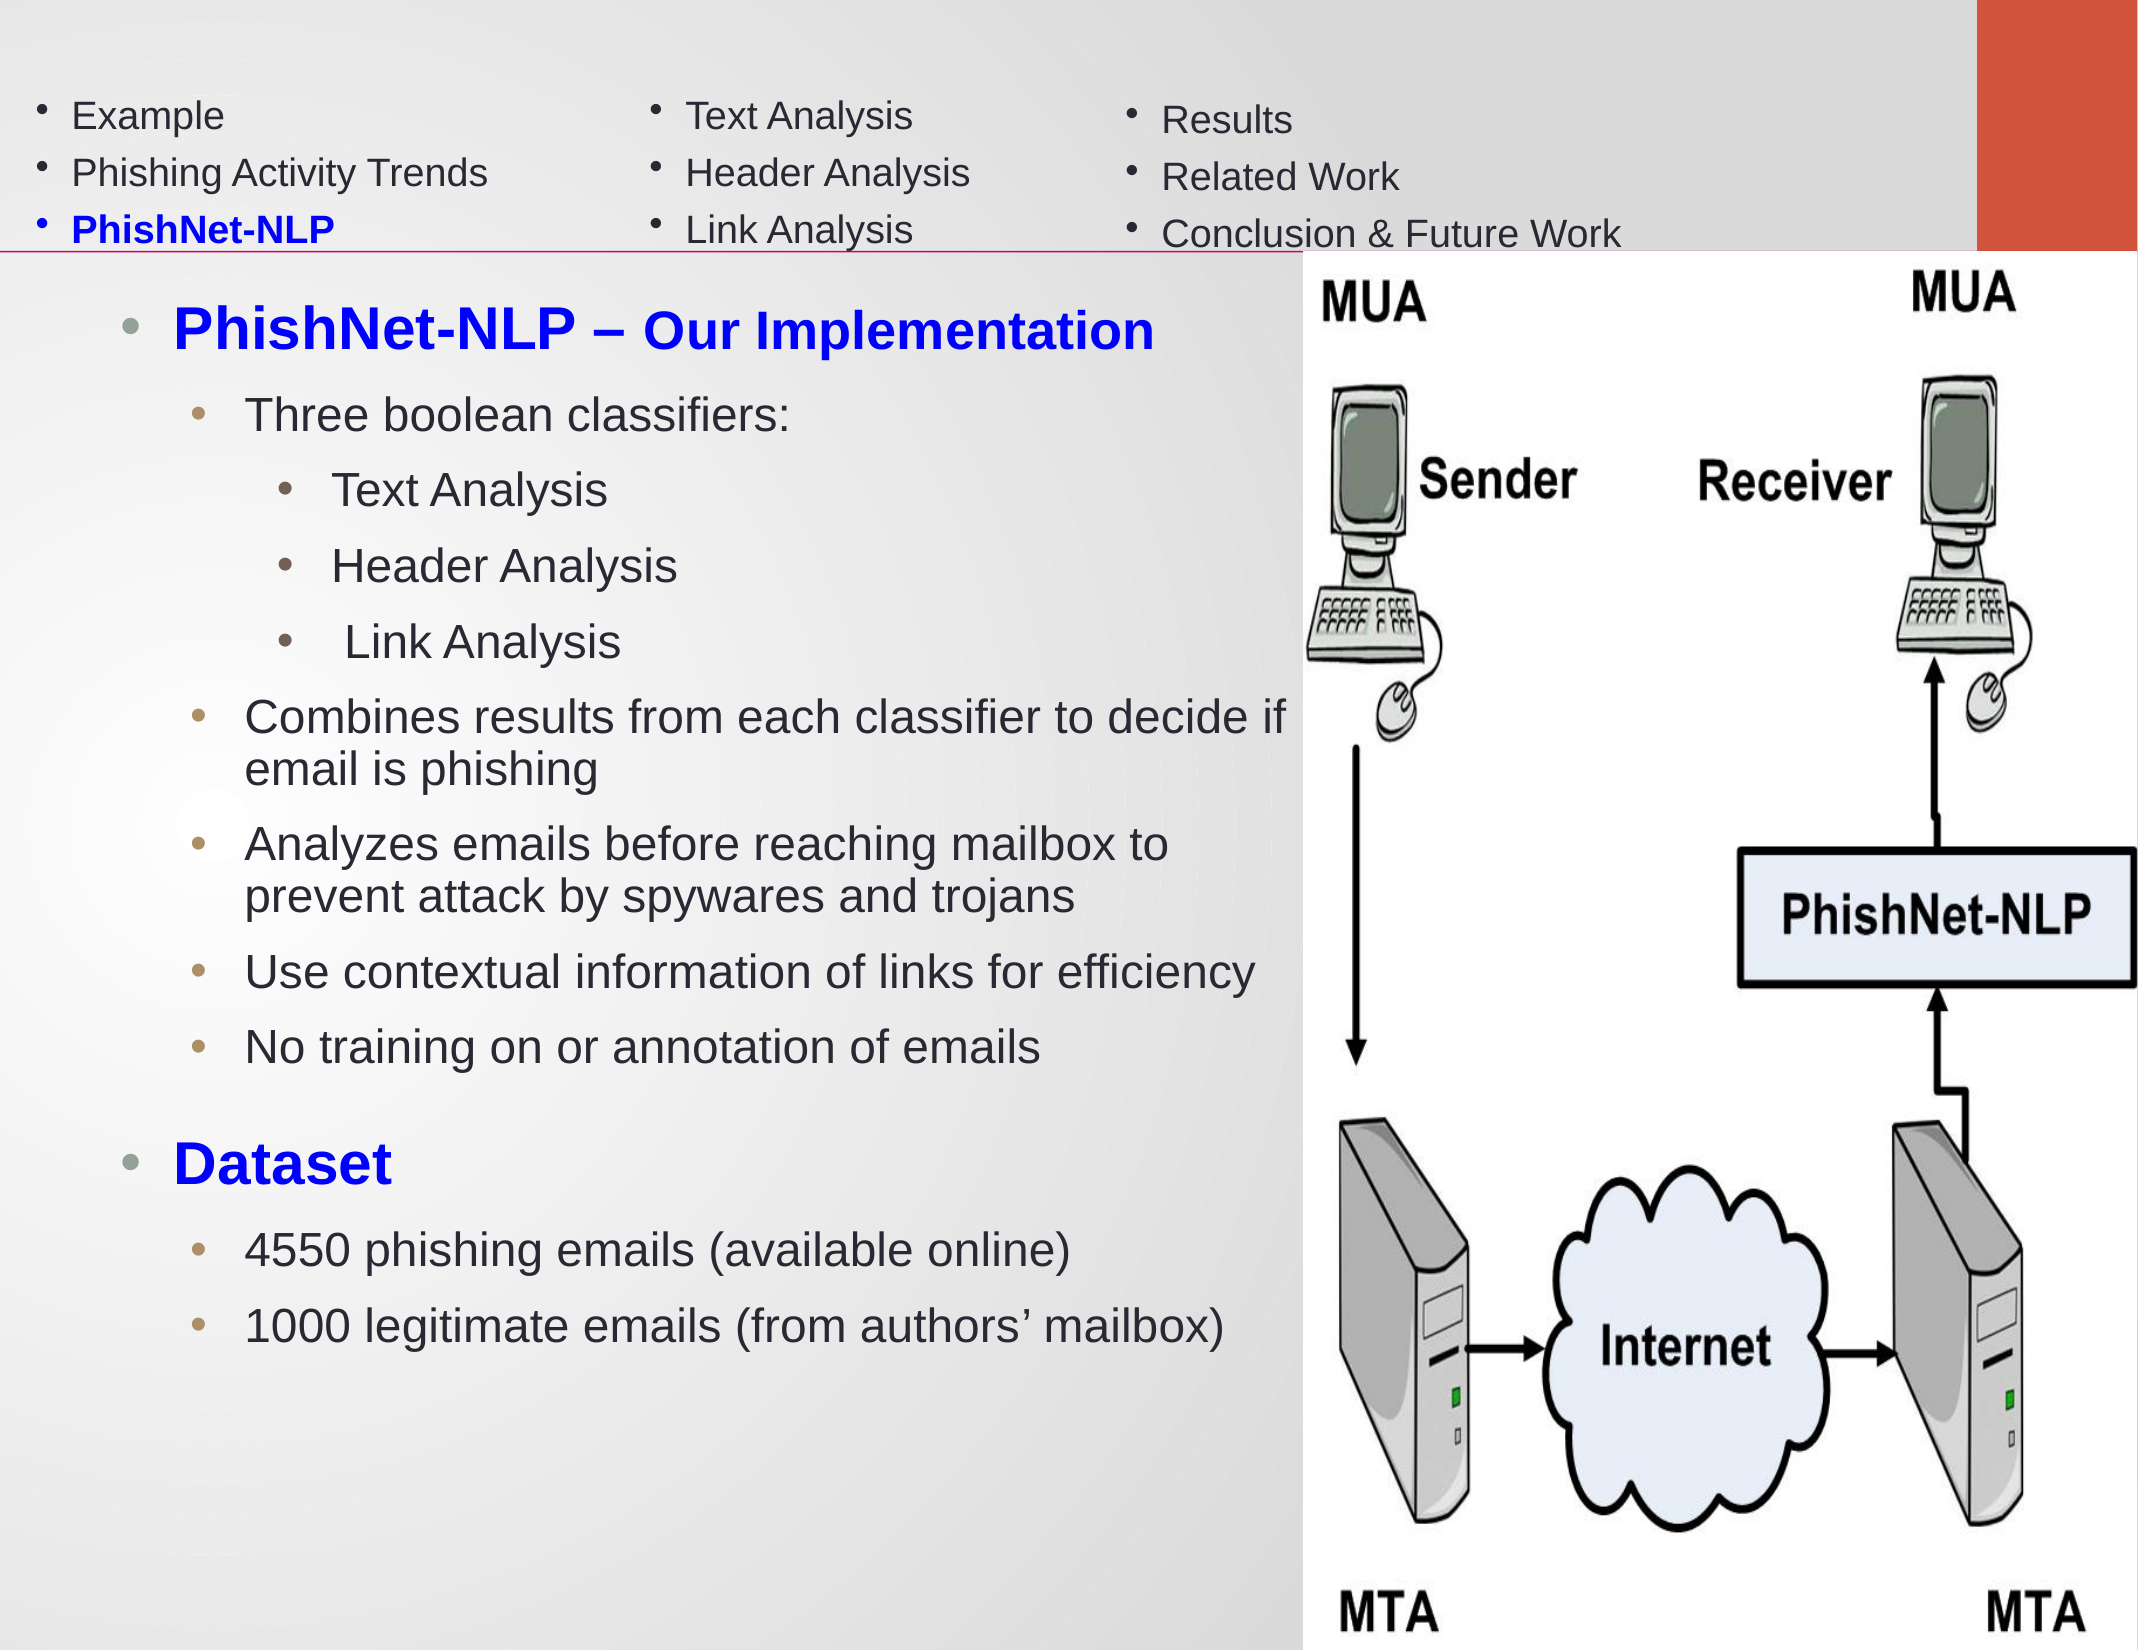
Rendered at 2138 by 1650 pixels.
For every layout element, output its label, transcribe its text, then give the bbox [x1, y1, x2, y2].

picture [1302, 251, 2138, 1650]
list PhishNet-NLP – Our Implementation Three boolean classifiers: Text Analysis Header Analysis Link Analysis Combines results from each classifier to decide if email is phishing Analyzes emails before reaching mailbox to prevent attack by spywares and trojans Use contextual information of links for efficiency No training on or annotation of emails Dataset 4550 phishing emails (available online) 1000 legitimate emails (from authors’ mailbox) [71, 273, 1300, 1467]
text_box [0, 72, 2138, 266]
